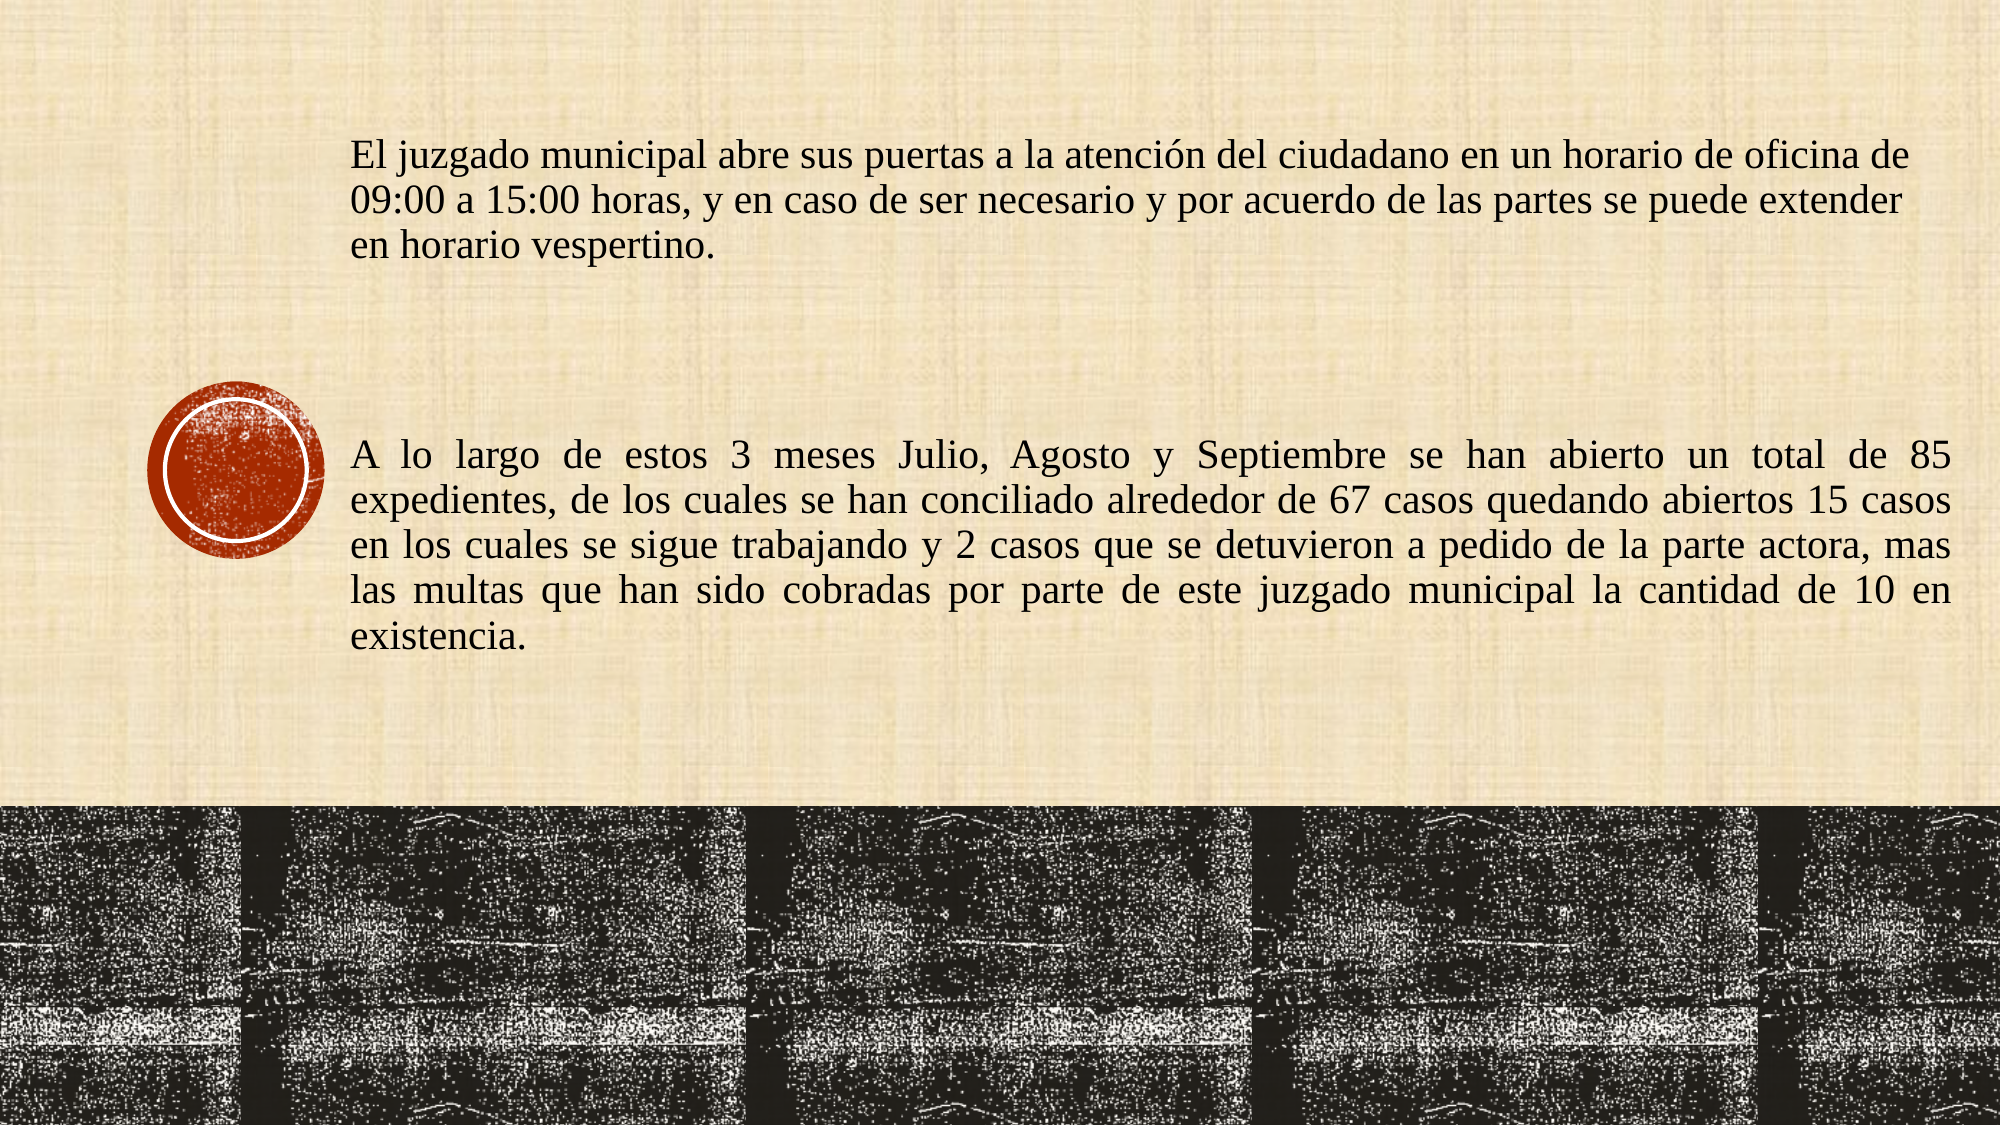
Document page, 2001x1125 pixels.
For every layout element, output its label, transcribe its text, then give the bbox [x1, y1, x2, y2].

title [68, 917, 1969, 1125]
list El juzgado municipal abre sus puertas a la atención del ciudadano en un horario de oficina de 09:00 a 15:00 horas, y en caso de ser necesario y por acuerdo de las partes se puede extender en horario vespertino. A lo largo de estos 3 meses Julio, Agosto y Septiembre se han abierto un total de 85 expedientes, de los cuales se han conciliado alrededor de 67 casos quedando abiertos 15 casos en los cuales se sigue trabajando y 2 casos que se detuvieron a pedido de la parte actora, mas las multas que han sido cobradas por parte de este juzgado municipal la cantidad de 10 en existencia. [335, 50, 1969, 839]
picture [0, 806, 2000, 1125]
